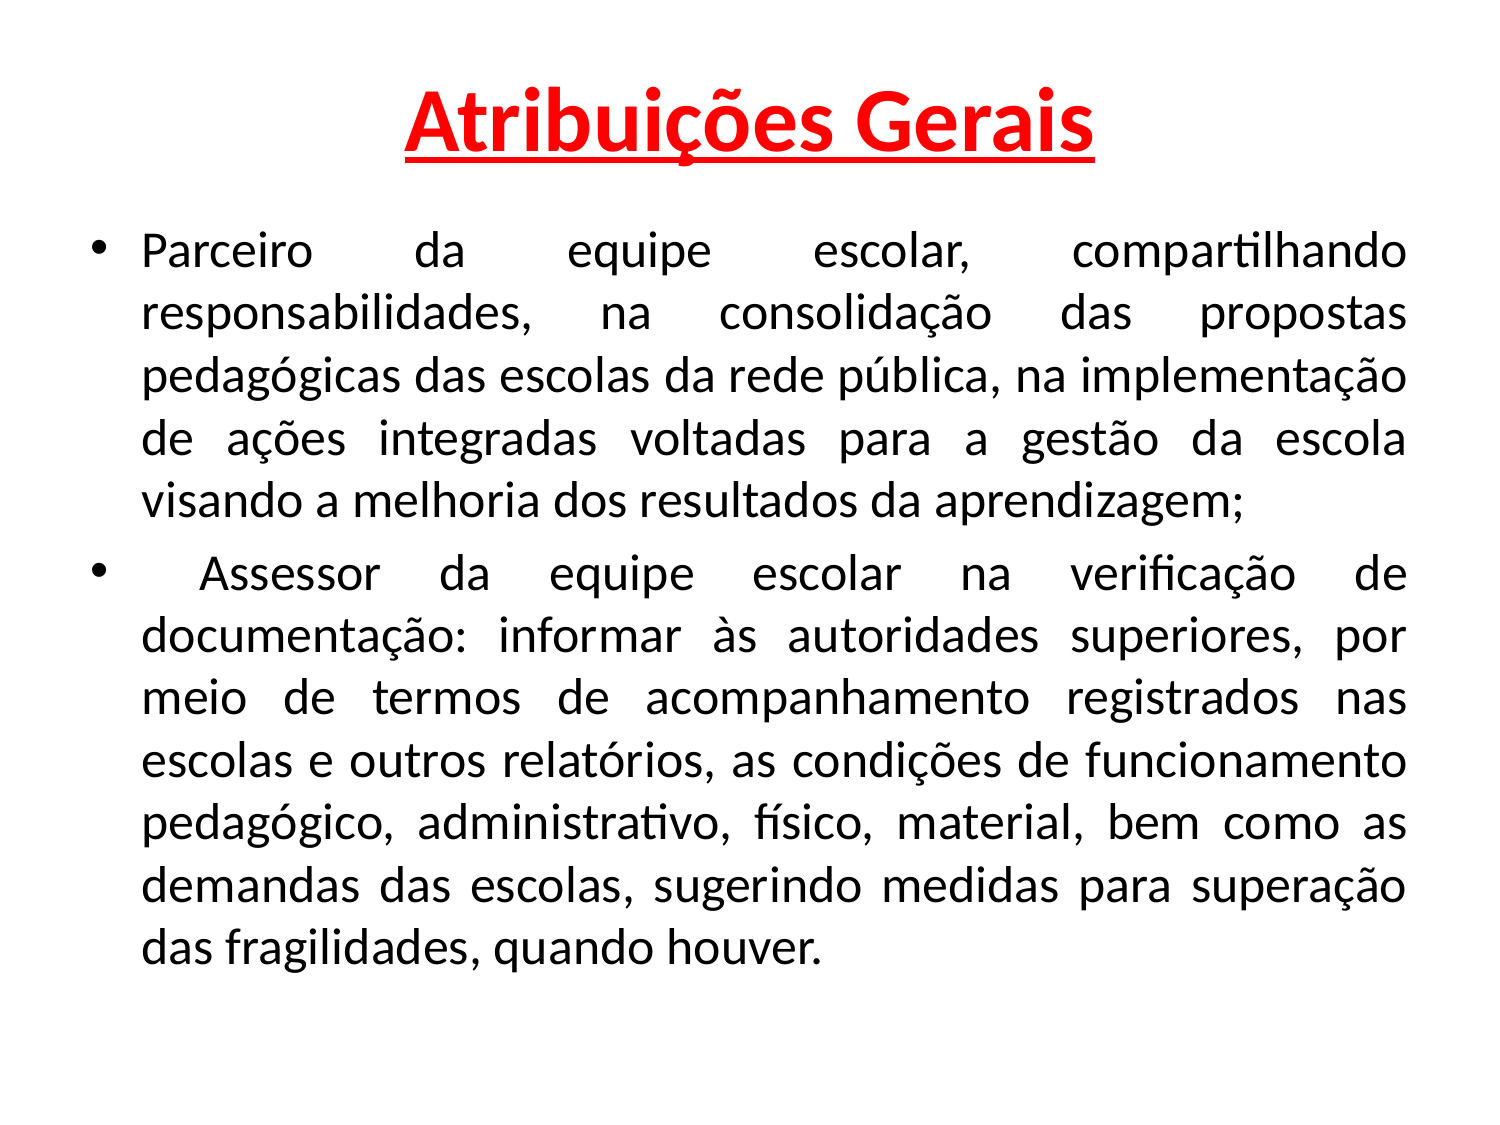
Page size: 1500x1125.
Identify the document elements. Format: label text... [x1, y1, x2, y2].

title Atribuições Gerais [75, 45, 1425, 185]
list Parceiro da equipe escolar, compartilhando responsabilidades, na consolidação das propostas pedagógicas das escolas da rede pública, na implementação de ações integradas voltadas para a gestão da escola visando a melhoria dos resultados da aprendizagem; Assessor da equipe escolar na verificação de documentação: informar às autoridades superiores, por meio de termos de acompanhamento registrados nas escolas e outros relatórios, as condições de funcionamento pedagógico, administrativo, físico, material, bem como as demandas das escolas, sugerindo medidas para superação das fragilidades, quando houver. [75, 208, 1425, 1035]
